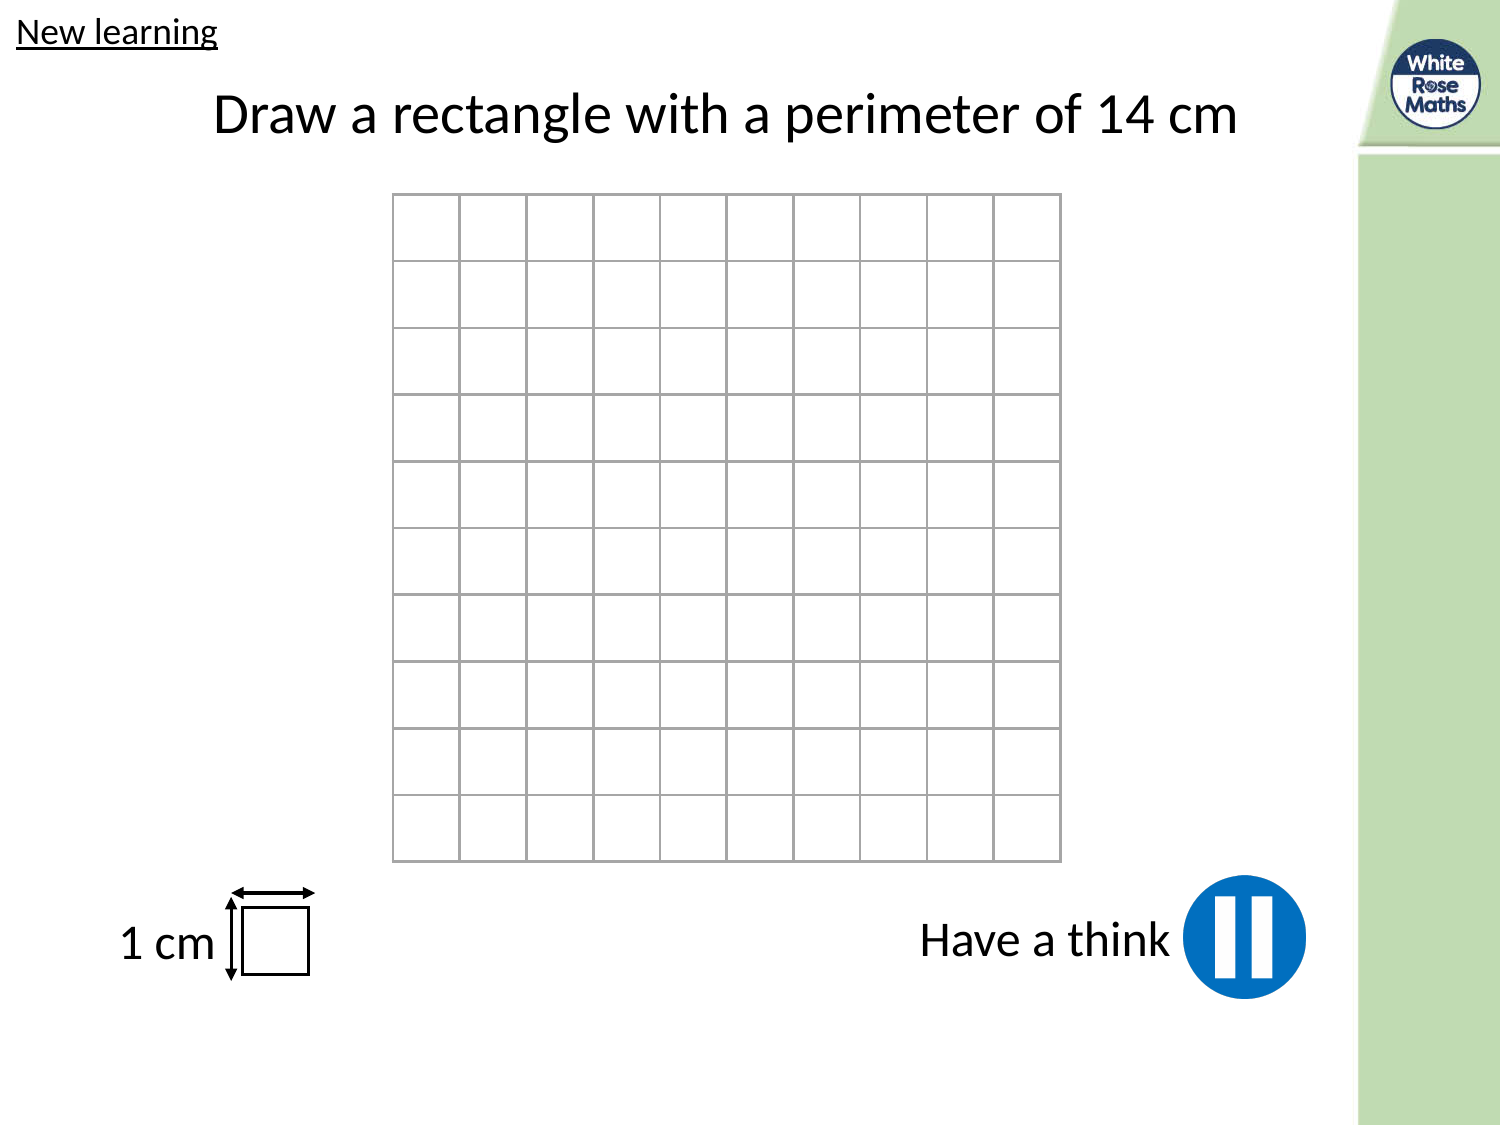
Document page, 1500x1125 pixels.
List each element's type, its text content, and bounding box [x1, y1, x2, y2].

table_cell [861, 396, 926, 460]
table_cell [728, 329, 792, 393]
table_cell [595, 329, 659, 393]
table_header [528, 196, 592, 260]
table_cell [795, 730, 859, 794]
table_cell [795, 396, 859, 460]
table_cell [795, 663, 859, 727]
table_cell [795, 329, 859, 393]
table_cell [461, 529, 525, 593]
table_cell [795, 529, 859, 593]
table_cell [861, 730, 926, 794]
table_header [728, 196, 792, 260]
text_box Have a think [904, 899, 1183, 975]
table_cell [394, 463, 458, 527]
table_cell [661, 329, 725, 393]
table_cell [861, 329, 926, 393]
table_cell [661, 596, 725, 660]
table_cell [595, 463, 659, 527]
table_cell [728, 596, 792, 660]
table_header [861, 196, 926, 260]
table_cell [461, 596, 525, 660]
table_cell [728, 262, 792, 327]
table_cell [461, 262, 525, 327]
table_cell [394, 596, 458, 660]
table_cell [928, 730, 992, 794]
table_cell [995, 596, 1059, 660]
table_cell [995, 730, 1059, 794]
text_box 1 cm [103, 901, 231, 977]
table_header [661, 196, 725, 260]
table_cell [728, 730, 792, 794]
table_cell [861, 463, 926, 527]
table_cell [928, 262, 992, 327]
table_cell [995, 463, 1059, 527]
table_header [461, 196, 525, 260]
table_cell [861, 529, 926, 593]
table_cell [928, 529, 992, 593]
table_cell [394, 396, 458, 460]
table_cell [928, 396, 992, 460]
table_header [595, 196, 659, 260]
table_cell [728, 663, 792, 727]
table_cell [861, 663, 926, 727]
text_box 1 cm [232, 901, 308, 977]
text_box New learning [1, 0, 234, 60]
text_box Draw a rectangle with a perimeter of 14 cm [149, 68, 1305, 154]
table_cell [661, 663, 725, 727]
table_cell [795, 596, 859, 660]
table_cell [528, 463, 592, 527]
table_cell [461, 663, 525, 727]
table_cell [394, 663, 458, 727]
table_cell [595, 262, 659, 327]
table_cell [661, 262, 725, 327]
table_cell [795, 796, 859, 860]
table_cell [661, 529, 725, 593]
table_cell [461, 396, 525, 460]
table_cell [995, 396, 1059, 460]
table_cell [595, 529, 659, 593]
table_header [928, 196, 992, 260]
table_cell [928, 796, 992, 860]
table_cell [861, 596, 926, 660]
table_cell [728, 396, 792, 460]
table_cell [595, 730, 659, 794]
table_header [394, 196, 458, 260]
table_cell [461, 329, 525, 393]
table_header [795, 196, 859, 260]
table_cell [728, 529, 792, 593]
table_cell [595, 663, 659, 727]
table_cell [995, 329, 1059, 393]
table_cell [528, 396, 592, 460]
table_cell [661, 730, 725, 794]
table_cell [861, 796, 926, 860]
table_cell [461, 463, 525, 527]
table_cell [995, 663, 1059, 727]
table_header [995, 196, 1059, 260]
table_cell [394, 730, 458, 794]
table_cell [528, 730, 592, 794]
table_cell [461, 796, 525, 860]
table_cell [928, 663, 992, 727]
table_cell [528, 329, 592, 393]
table_cell [394, 262, 458, 327]
table_cell [795, 463, 859, 527]
table_cell [661, 796, 725, 860]
table_cell [528, 529, 592, 593]
table_cell [528, 596, 592, 660]
table_cell [928, 596, 992, 660]
table_cell [995, 262, 1059, 327]
table_cell [661, 396, 725, 460]
picture [0, 0, 1500, 1125]
table_cell [928, 463, 992, 527]
table_cell [661, 463, 725, 527]
table_cell [595, 796, 659, 860]
table_cell [995, 529, 1059, 593]
table_cell [928, 329, 992, 393]
table_cell [728, 463, 792, 527]
table_cell [995, 796, 1059, 860]
table_cell [861, 262, 926, 327]
table_cell [528, 663, 592, 727]
table_cell [528, 796, 592, 860]
table_cell [461, 730, 525, 794]
table_cell [394, 529, 458, 593]
table_cell [528, 262, 592, 327]
table_cell [595, 596, 659, 660]
table_cell [795, 262, 859, 327]
table_cell [728, 796, 792, 860]
table_cell [394, 796, 458, 860]
table_cell [595, 396, 659, 460]
table_cell [394, 329, 458, 393]
